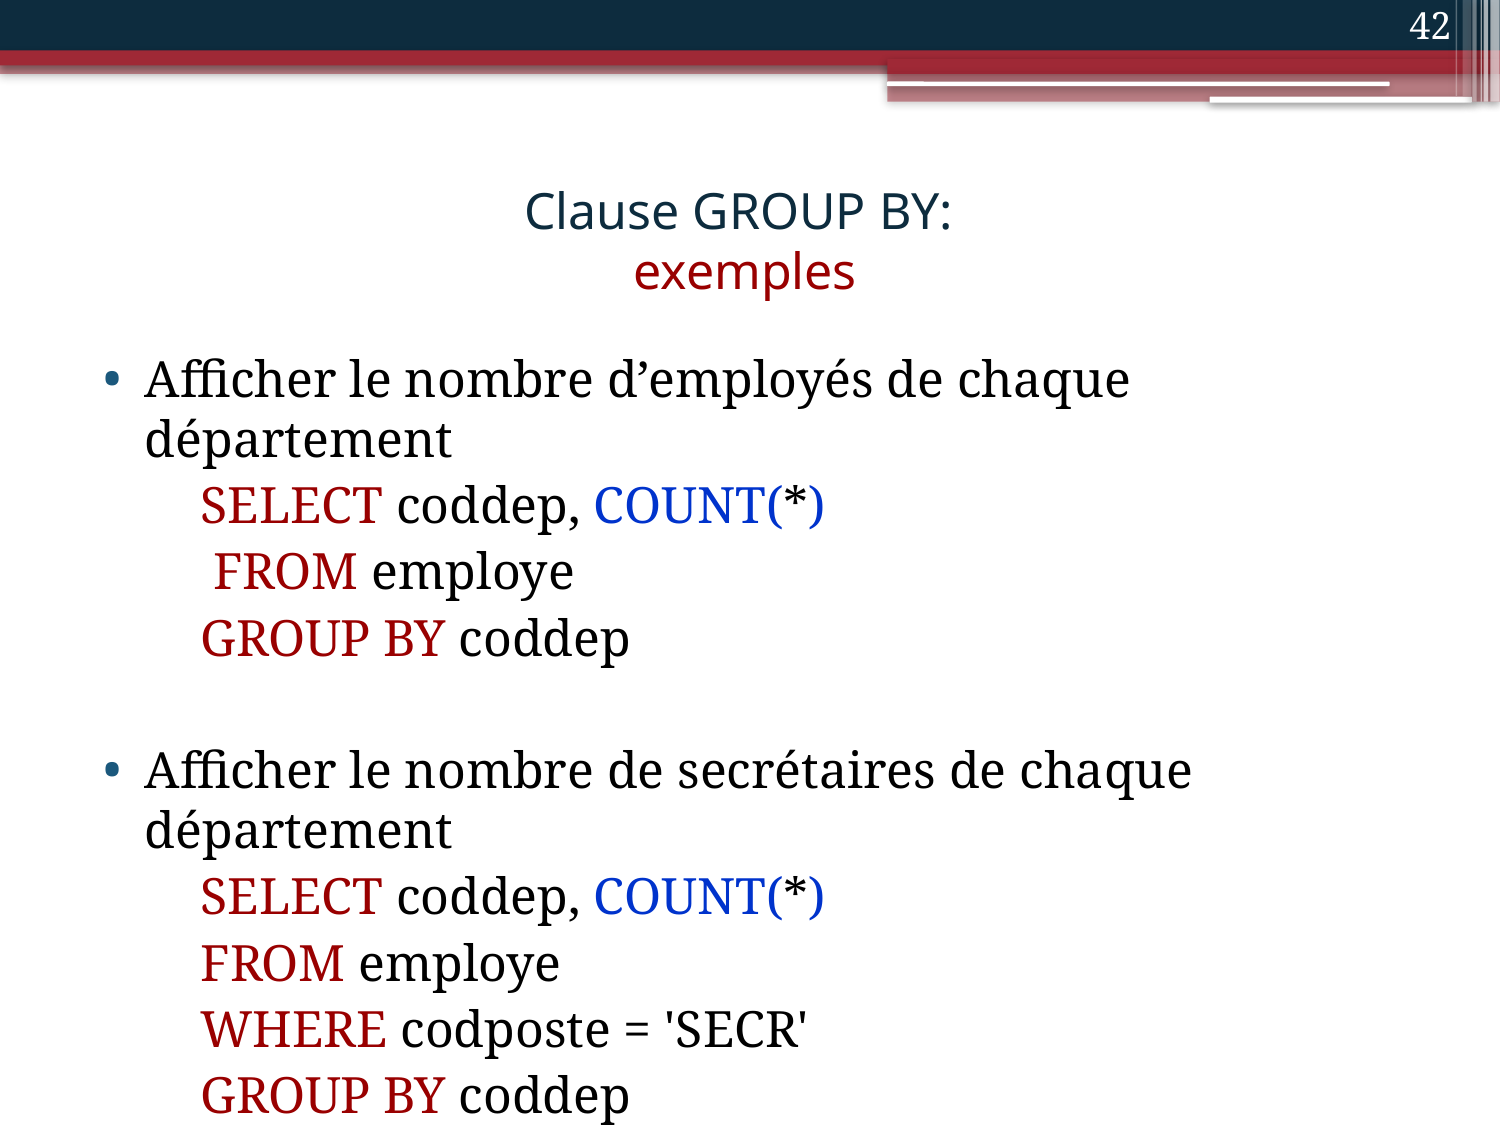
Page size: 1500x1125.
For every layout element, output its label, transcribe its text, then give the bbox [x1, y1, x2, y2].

list Afficher le nombre d’employés de chaque département SELECT coddep, COUNT(*) FROM employe GROUP BY coddep Afficher le nombre de secrétaires de chaque département SELECT coddep, COUNT(*) FROM employe WHERE codposte = 'SECR' GROUP BY coddep [69, 338, 1438, 1062]
title Clause GROUP BY: exemples [70, 152, 1421, 328]
slide_number 42 [1341, 0, 1466, 61]
